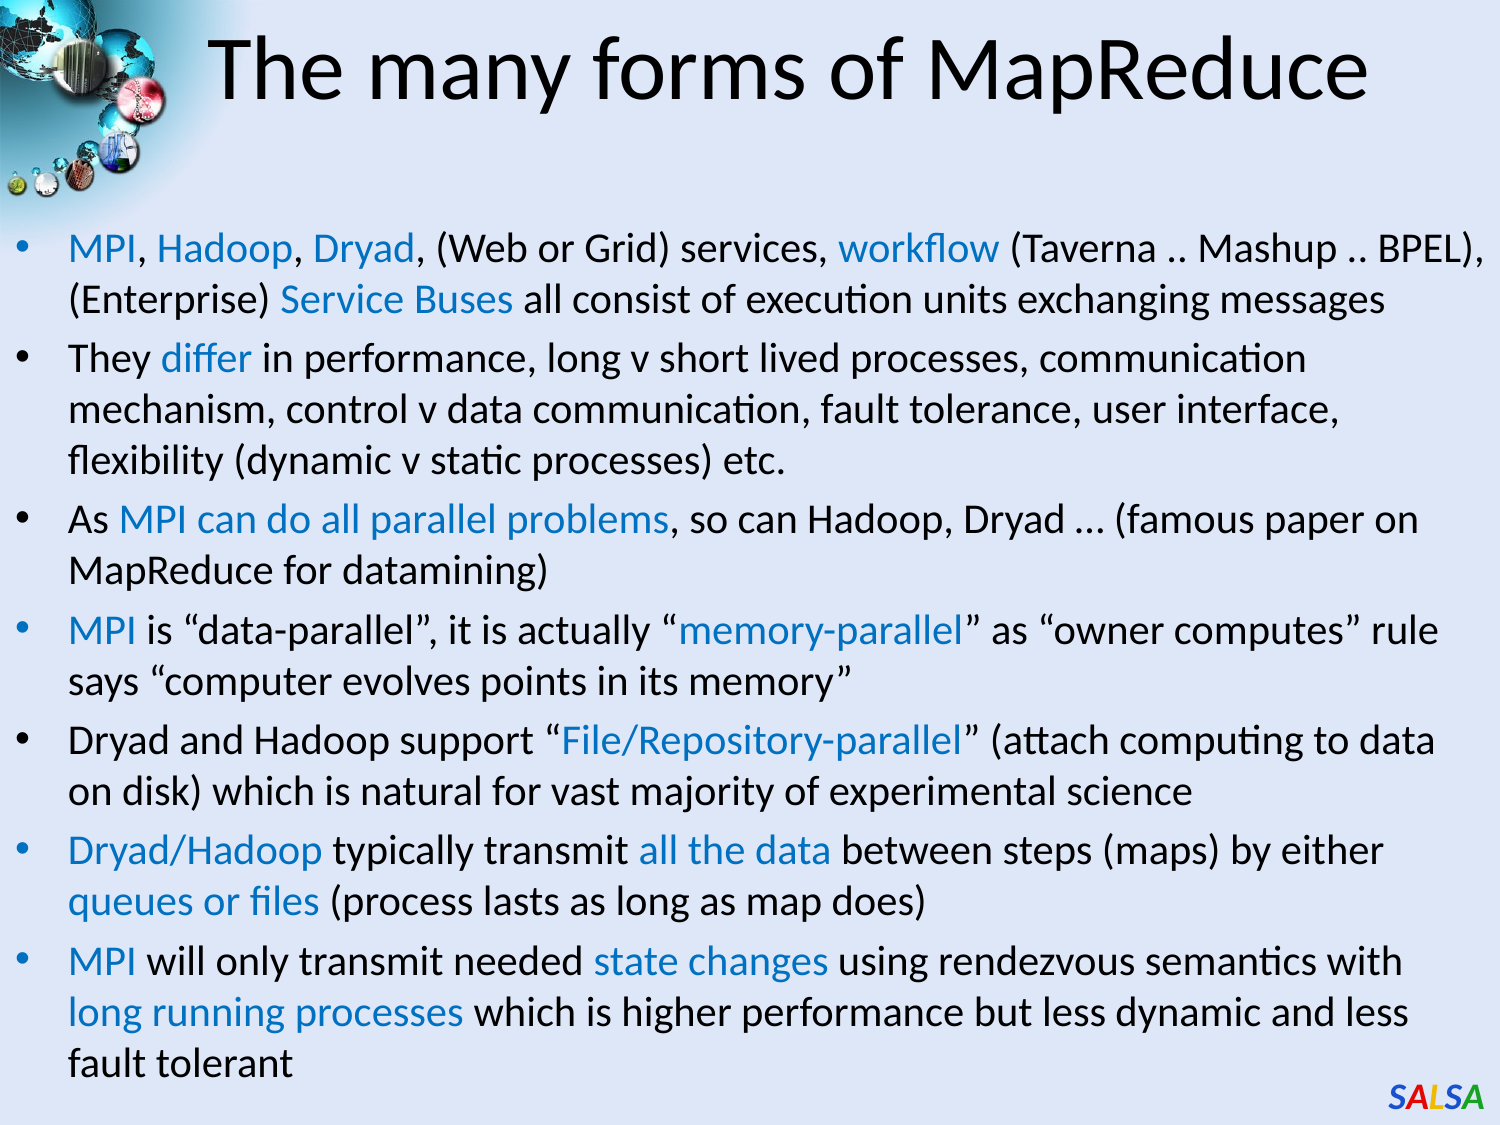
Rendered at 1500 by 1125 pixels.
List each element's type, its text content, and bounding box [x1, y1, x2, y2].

picture [0, 0, 263, 212]
list MPI, Hadoop, Dryad, (Web or Grid) services, workflow (Taverna .. Mashup .. BPEL), (Enterprise) Service Buses all consist of execution units exchanging messages They differ in performance, long v short lived processes, communication mechanism, control v data communication, fault tolerance, user interface, flexibility (dynamic v static processes) etc. As MPI can do all parallel problems, so can Hadoop, Dryad … (famous paper on MapReduce for datamining) MPI is “data-parallel”, it is actually “memory-parallel” as “owner computes” rule says “computer evolves points in its memory” Dryad and Hadoop support “File/Repository-parallel” (attach computing to data on disk) which is natural for vast majority of experimental science Dryad/Hadoop typically transmit all the data between steps (maps) by either queues or files (process lasts as long as map does) MPI will only transmit needed state changes using rendezvous semantics with long running processes which is higher performance but less dynamic and less fault tolerant [0, 212, 1500, 1113]
title The many forms of MapReduce [125, 0, 1475, 125]
